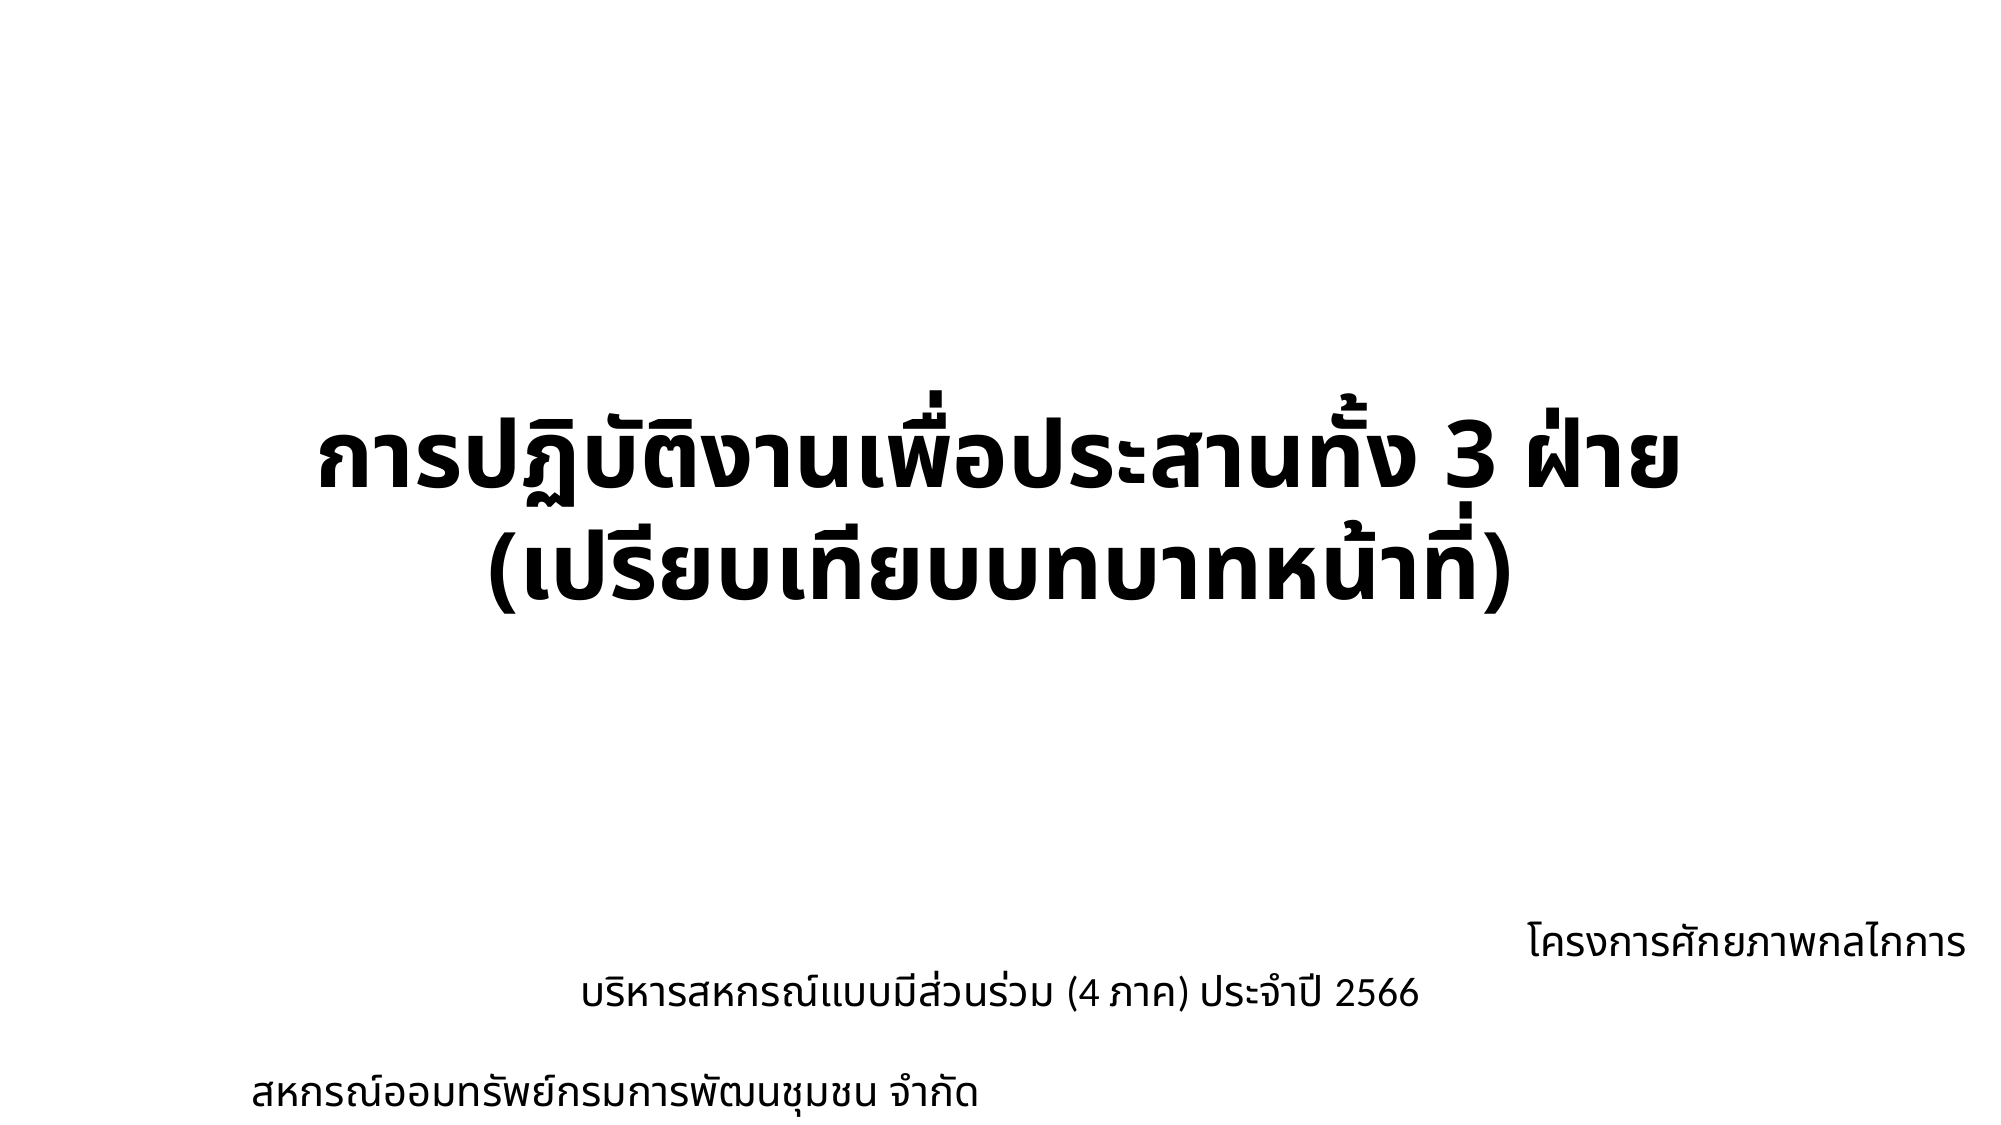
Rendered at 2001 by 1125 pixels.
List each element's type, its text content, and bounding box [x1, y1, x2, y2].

text_box โครงการศักยภาพกลไกการบริหารสหกรณ์แบบมีส่วนร่วม (4 ภาค) ประจำปี 2566 สหกรณ์ออมทรัพย์กรมการพัฒนชุมชน จำกัด [0, 952, 2000, 1078]
title การปฏิบัติงานเพื่อประสานทั้ง 3 ฝ่าย (เปรียบเทียบบทบาทหน้าที่) [150, 385, 1851, 627]
